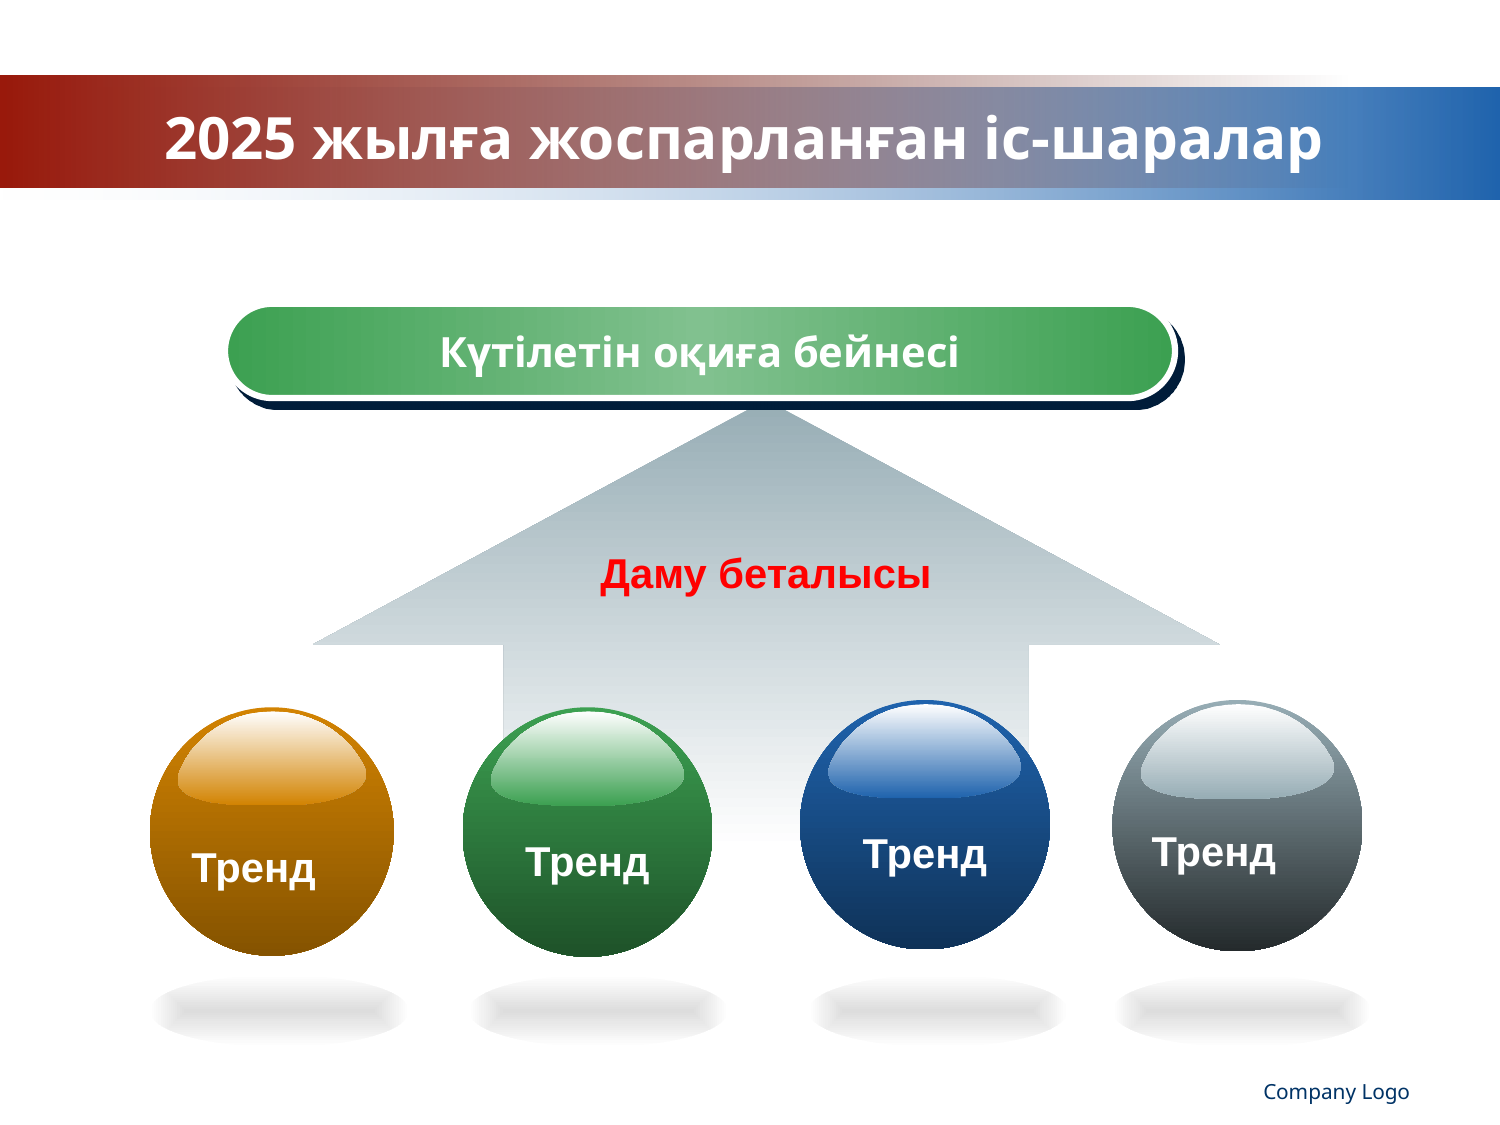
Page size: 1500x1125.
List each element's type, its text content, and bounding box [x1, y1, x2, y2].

text_box [312, 407, 1220, 850]
text_box Күтілетін оқиға бейнесі [225, 303, 1176, 399]
footer Company Logo [949, 1071, 1426, 1117]
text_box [149, 706, 410, 1048]
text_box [1112, 699, 1372, 1048]
text_box Даму беталысы [585, 539, 947, 604]
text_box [799, 699, 1068, 1048]
title 2025 жылға жоспарланған іс-шаралар [137, 89, 1351, 183]
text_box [462, 706, 729, 1048]
